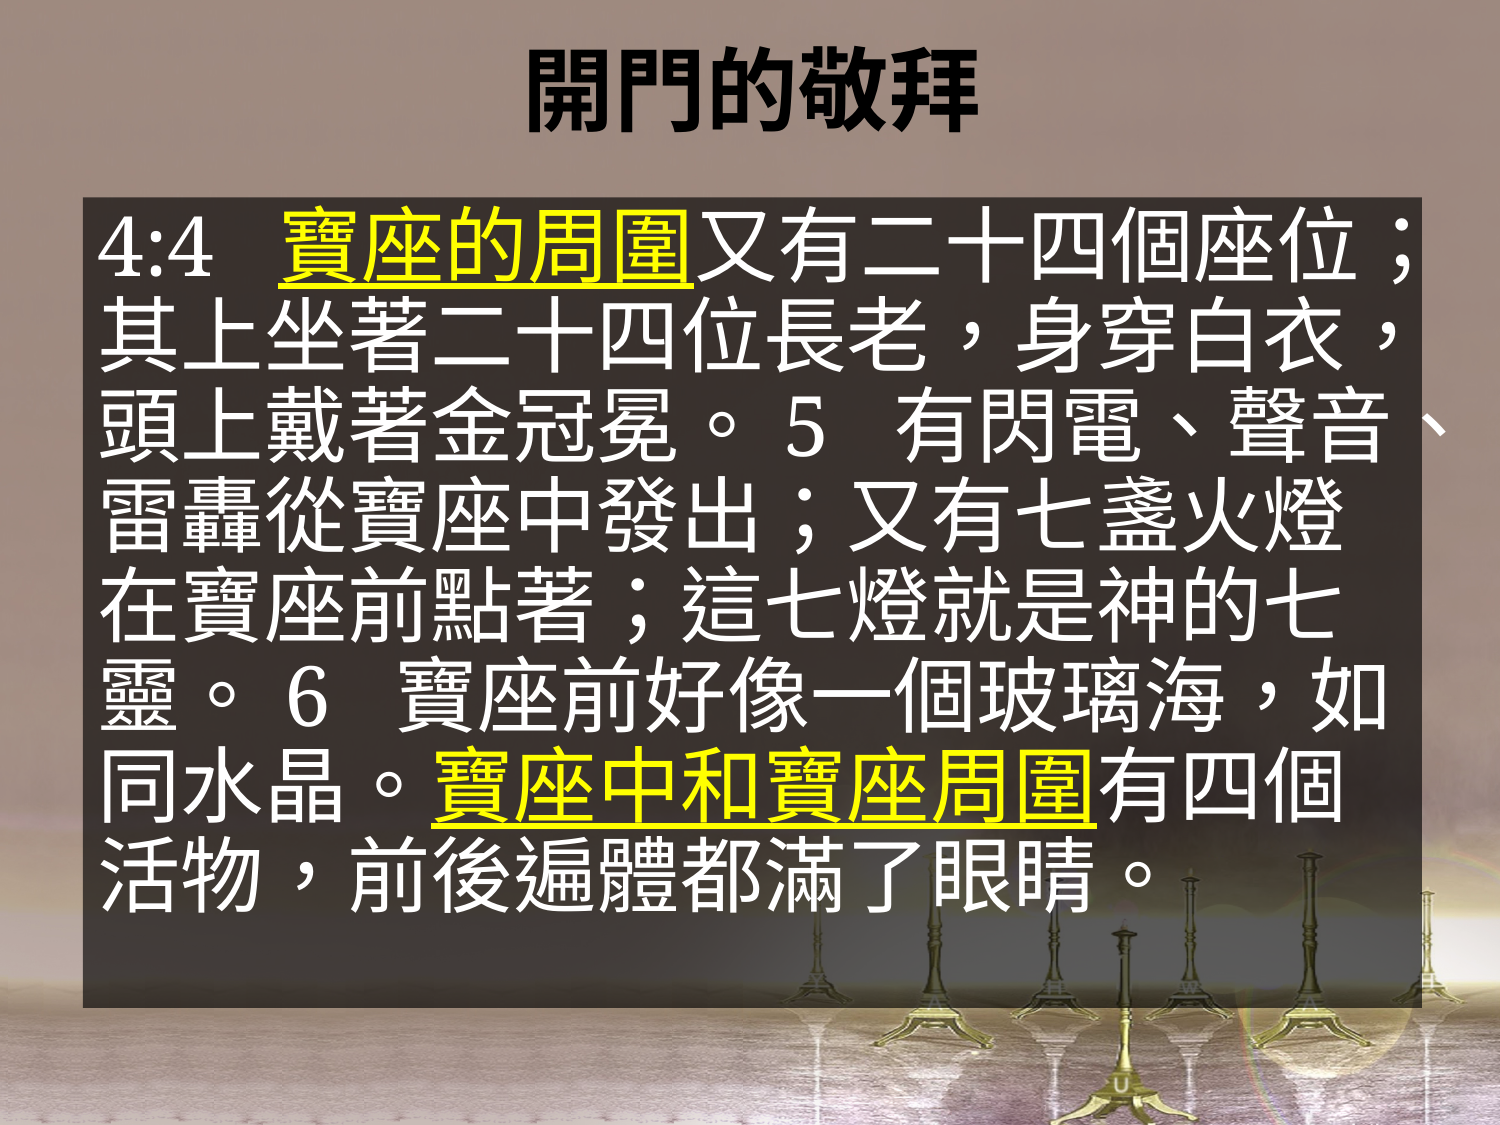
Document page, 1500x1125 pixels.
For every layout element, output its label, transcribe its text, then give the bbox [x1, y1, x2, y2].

text_box 開門的敬拜 [114, 0, 1390, 190]
list 4:4 寶座的周圍又有二十四個座位；其上坐著二十四位長老，身穿白衣，頭上戴著金冠冕。5 有閃電、聲音、雷轟從寶座中發出；又有七盞火燈在寶座前點著；這七燈就是神的七靈。6 寶座前好像一個玻璃海，如同水晶。寶座中和寶座周圍有四個活物，前後遍體都滿了眼睛。 [82, 197, 1422, 1008]
